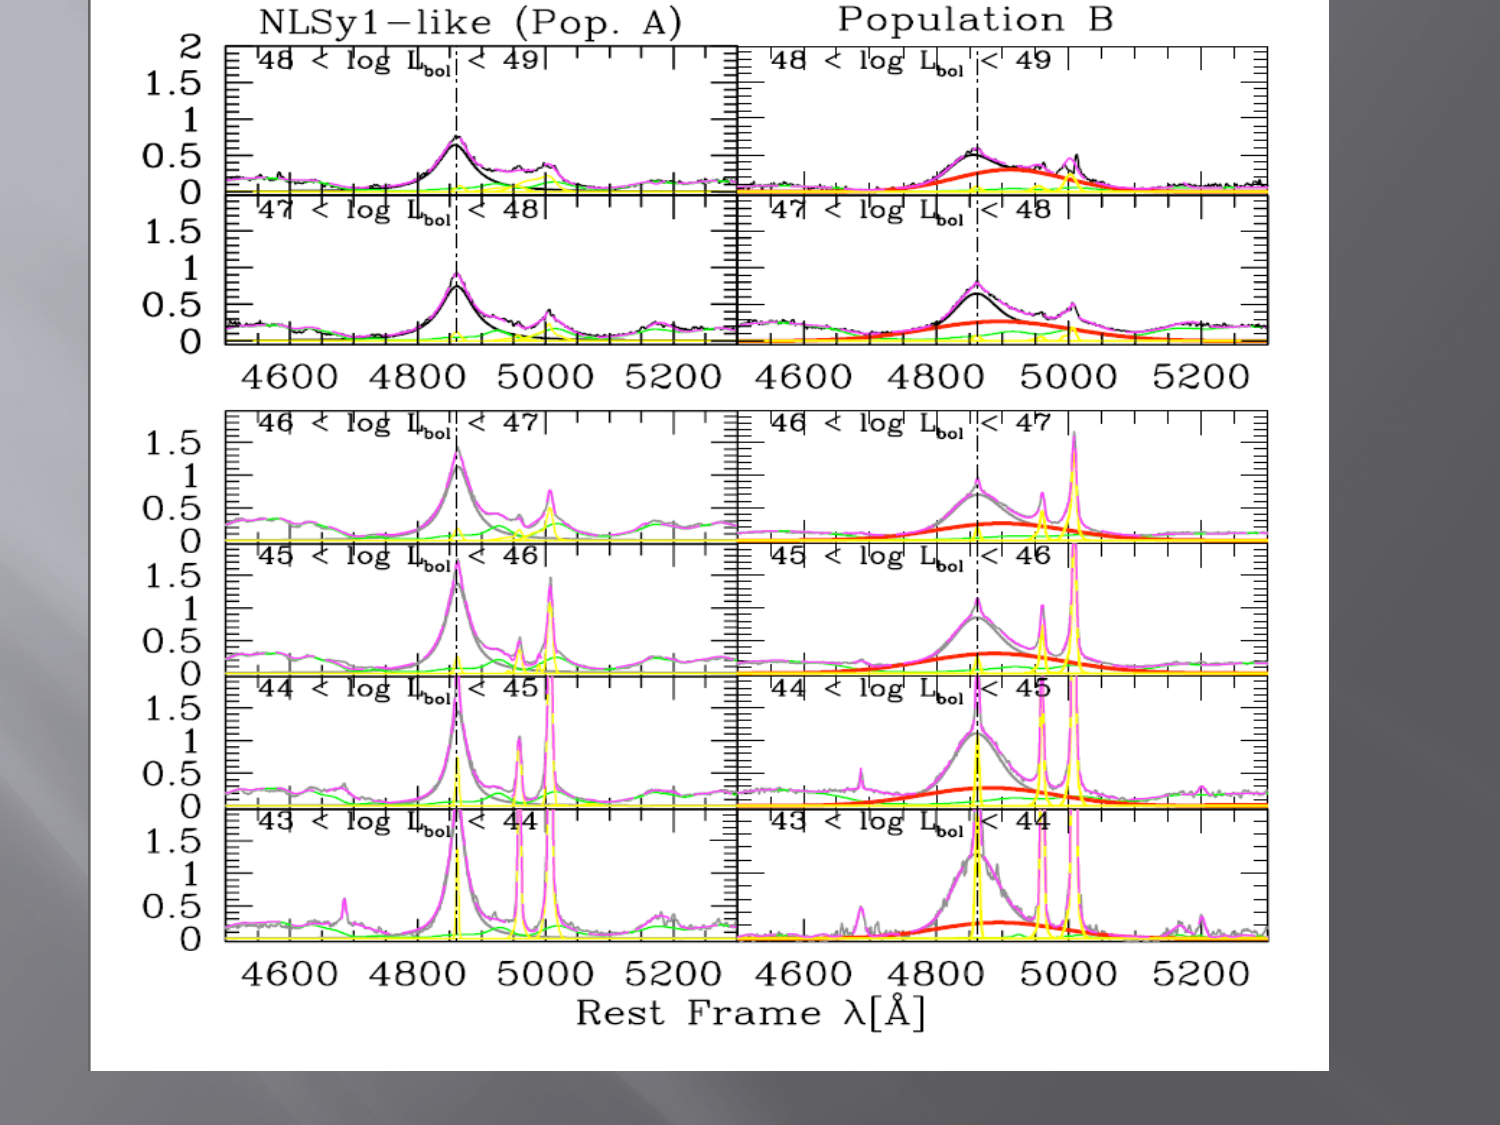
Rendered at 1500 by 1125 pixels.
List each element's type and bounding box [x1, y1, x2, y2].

list [88, 0, 1330, 1071]
